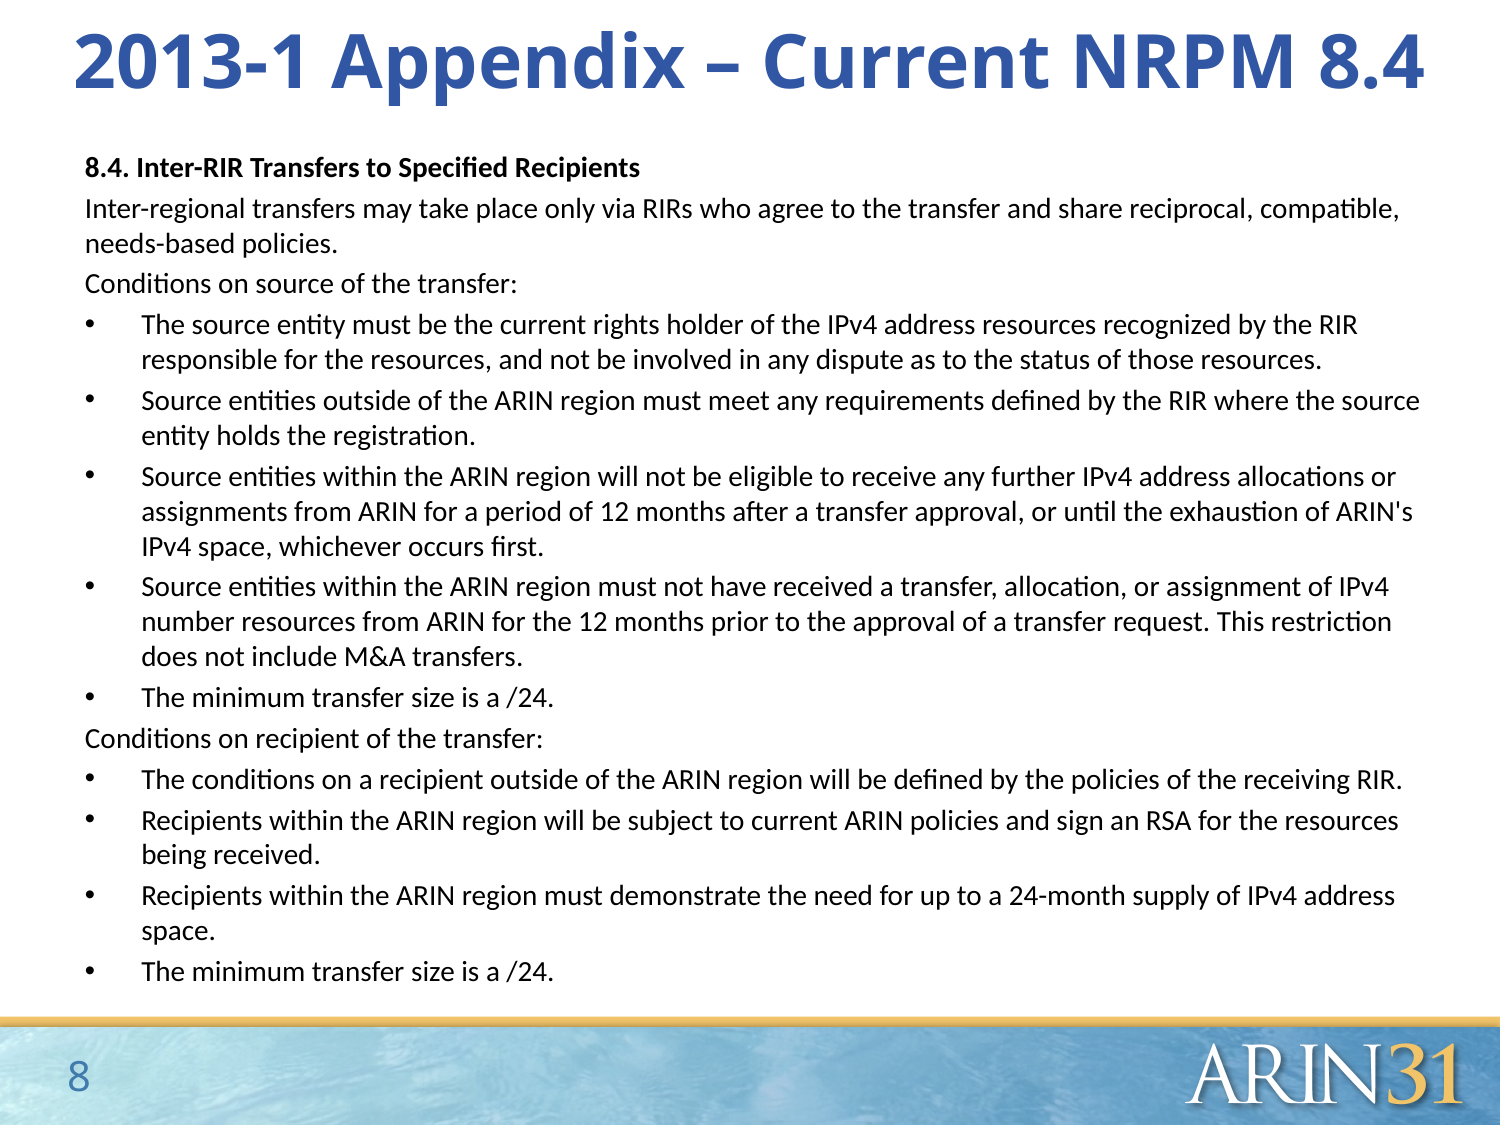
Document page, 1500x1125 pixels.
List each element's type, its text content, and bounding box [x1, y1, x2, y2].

picture [0, 118, 1500, 1125]
text_box 8 [52, 1042, 170, 1103]
list 8.4. Inter-RIR Transfers to Specified Recipients Inter-regional transfers may take place only via RIRs who agree to the transfer and share reciprocal, compatible, needs-based policies. Conditions on source of the transfer: The source entity must be the current rights holder of the IPv4 address resources recognized by the RIR responsible for the resources, and not be involved in any dispute as to the status of those resources. Source entities outside of the ARIN region must meet any requirements defined by the RIR where the source entity holds the registration. Source entities within the ARIN region will not be eligible to receive any further IPv4 address allocations or assignments from ARIN for a period of 12 months after a transfer approval, or until the exhaustion of ARIN's IPv4 space, whichever occurs first. Source entities within the ARIN region must not have received a transfer, allocation, or assignment of IPv4 number resources from ARIN for the 12 months prior to the approval of a transfer request. This restriction does not include M&A transfers. The minimum transfer size is a /24. Conditions on recipient of the transfer: The conditions on a recipient outside of the ARIN region will be defined by the policies of the receiving RIR. Recipients within the ARIN region will be subject to current ARIN policies and sign an RSA for the resources being received. Recipients within the ARIN region must demonstrate the need for up to a 24-month supply of IPv4 address space. The minimum transfer size is a /24. [70, 117, 1470, 1019]
title 2013-1 Appendix – Current NRPM 8.4 [0, 0, 1500, 118]
